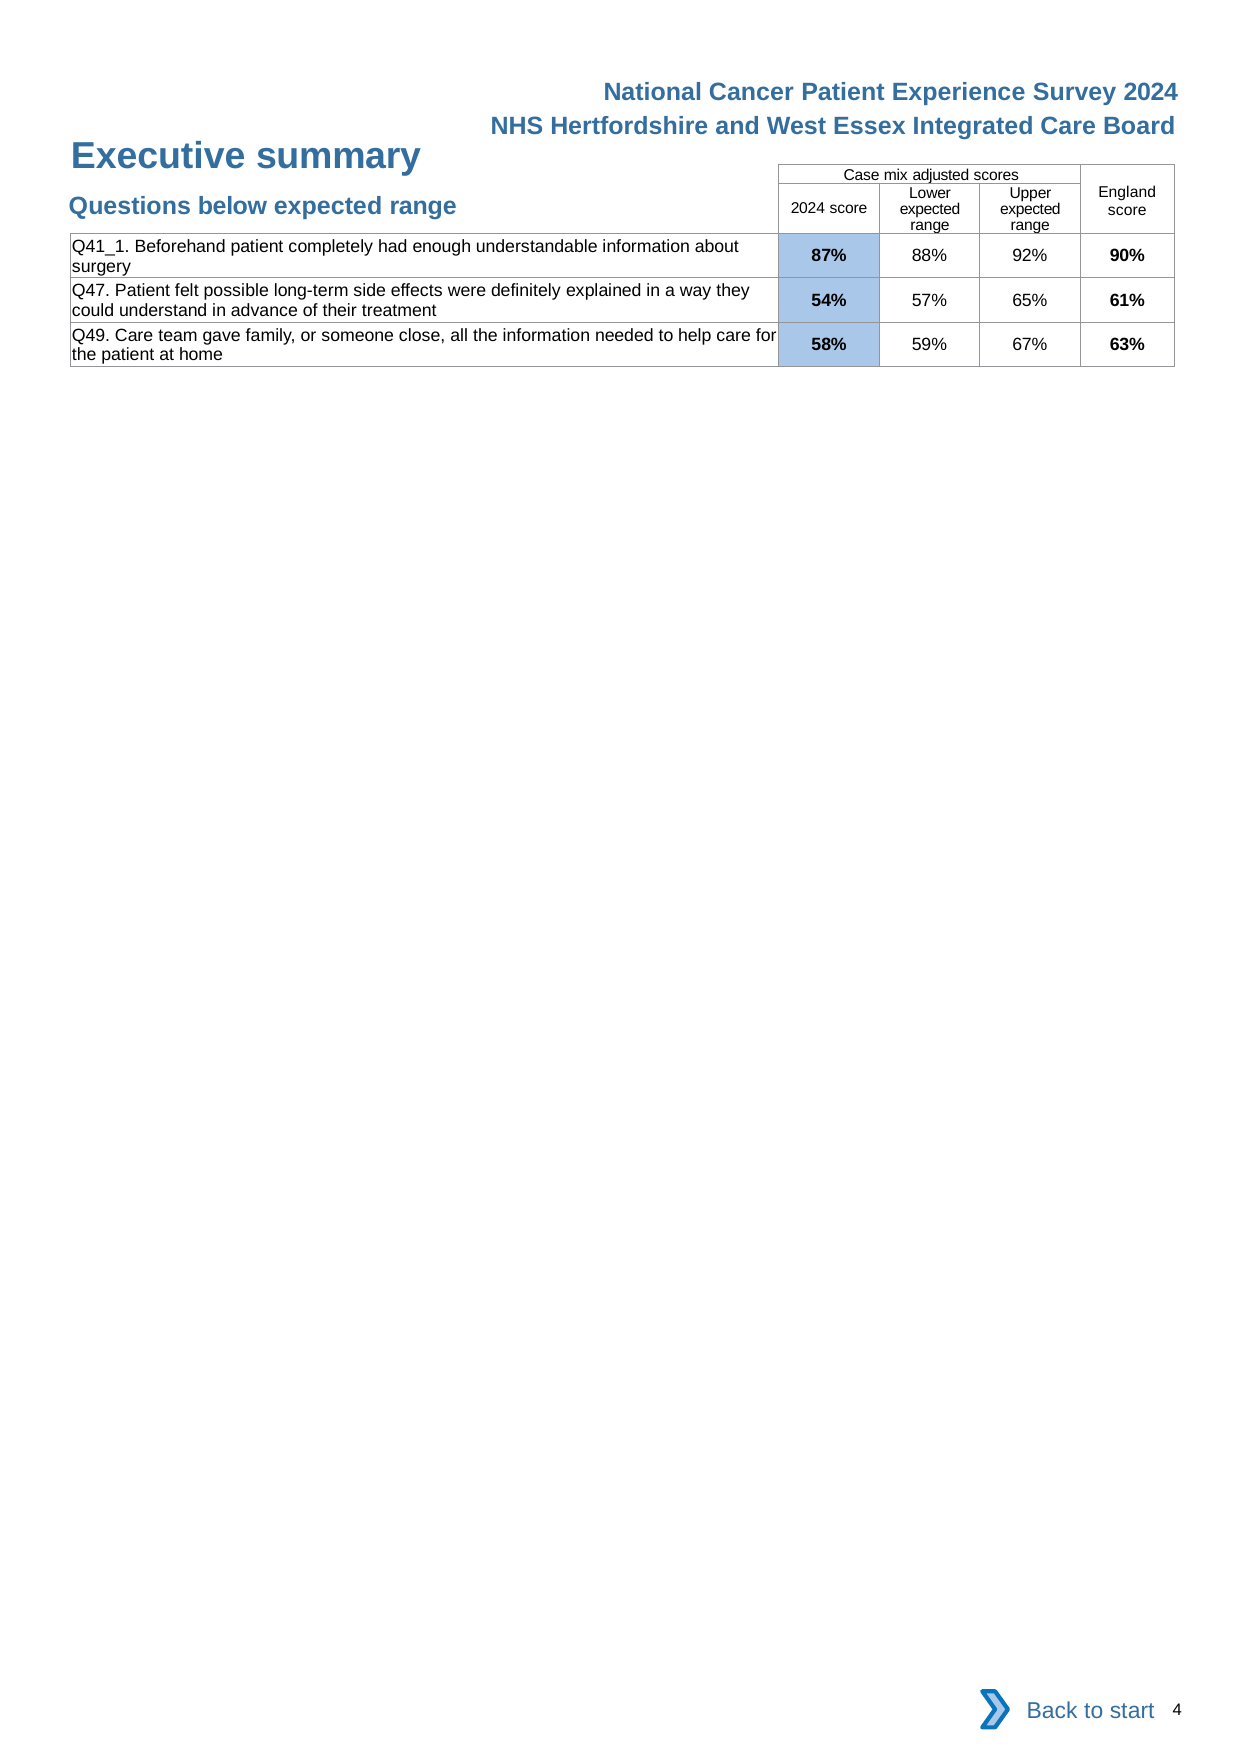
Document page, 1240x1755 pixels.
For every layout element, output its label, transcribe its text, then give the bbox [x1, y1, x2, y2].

table_cell 61% [1081, 278, 1174, 322]
table_cell 2024 score [779, 184, 879, 233]
table_cell 90% [1081, 234, 1174, 277]
table_cell 92% [980, 234, 1080, 277]
table_cell Q41_1. Beforehand patient completely had enough understandable information about surgery [71, 234, 778, 277]
table_header Case mix adjusted scores [779, 165, 1080, 183]
title Executive summary [68, 220, 465, 425]
table_header [70, 165, 778, 233]
table_cell 63% [1081, 323, 1174, 366]
table_cell 67% [980, 323, 1080, 366]
table_cell Upper expected range [980, 184, 1080, 233]
table_cell 59% [880, 323, 979, 366]
table_cell 57% [880, 278, 979, 322]
slide_number 4 [1176, 1699, 1234, 1720]
table_header England score [1081, 165, 1174, 233]
table_cell Q47. Patient felt possible long-term side effects were definitely explained in a way they could understand in advance of their treatment [71, 278, 778, 322]
text_box NHS Hertfordshire and West Essex Integrated Care Board [475, 102, 1192, 147]
text_box National Cancer Patient Experience Survey 2024 [588, 68, 1194, 113]
table_cell 54% [779, 278, 879, 322]
table_cell 88% [880, 234, 979, 277]
title Executive summary [68, 131, 465, 189]
table_cell 65% [980, 278, 1080, 322]
table_cell Q49. Care team gave family, or someone close, all the information needed to help care for the patient at home [71, 323, 778, 366]
table_cell Lower expected range [880, 184, 979, 233]
table_cell 58% [779, 323, 879, 366]
table_cell 87% [779, 234, 879, 277]
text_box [981, 1677, 1170, 1741]
